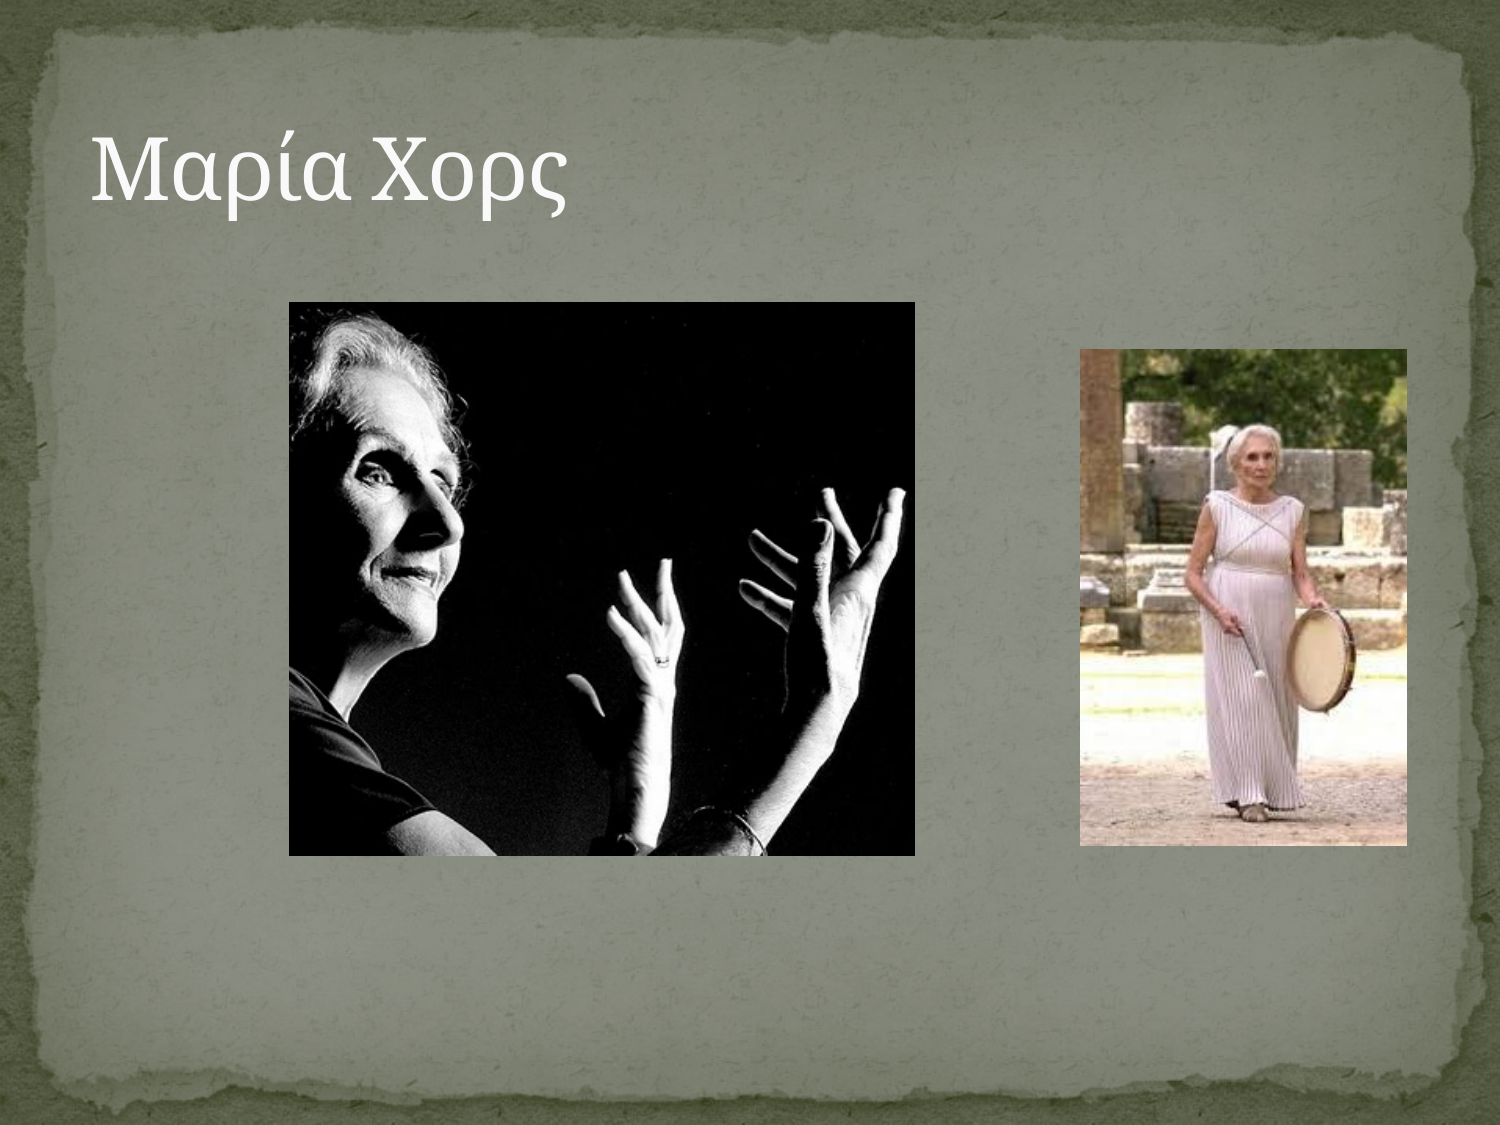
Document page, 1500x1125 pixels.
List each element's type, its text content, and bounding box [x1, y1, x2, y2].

picture [1080, 349, 1407, 846]
picture [289, 302, 915, 856]
title Μαρία Χορς [74, 24, 1425, 225]
